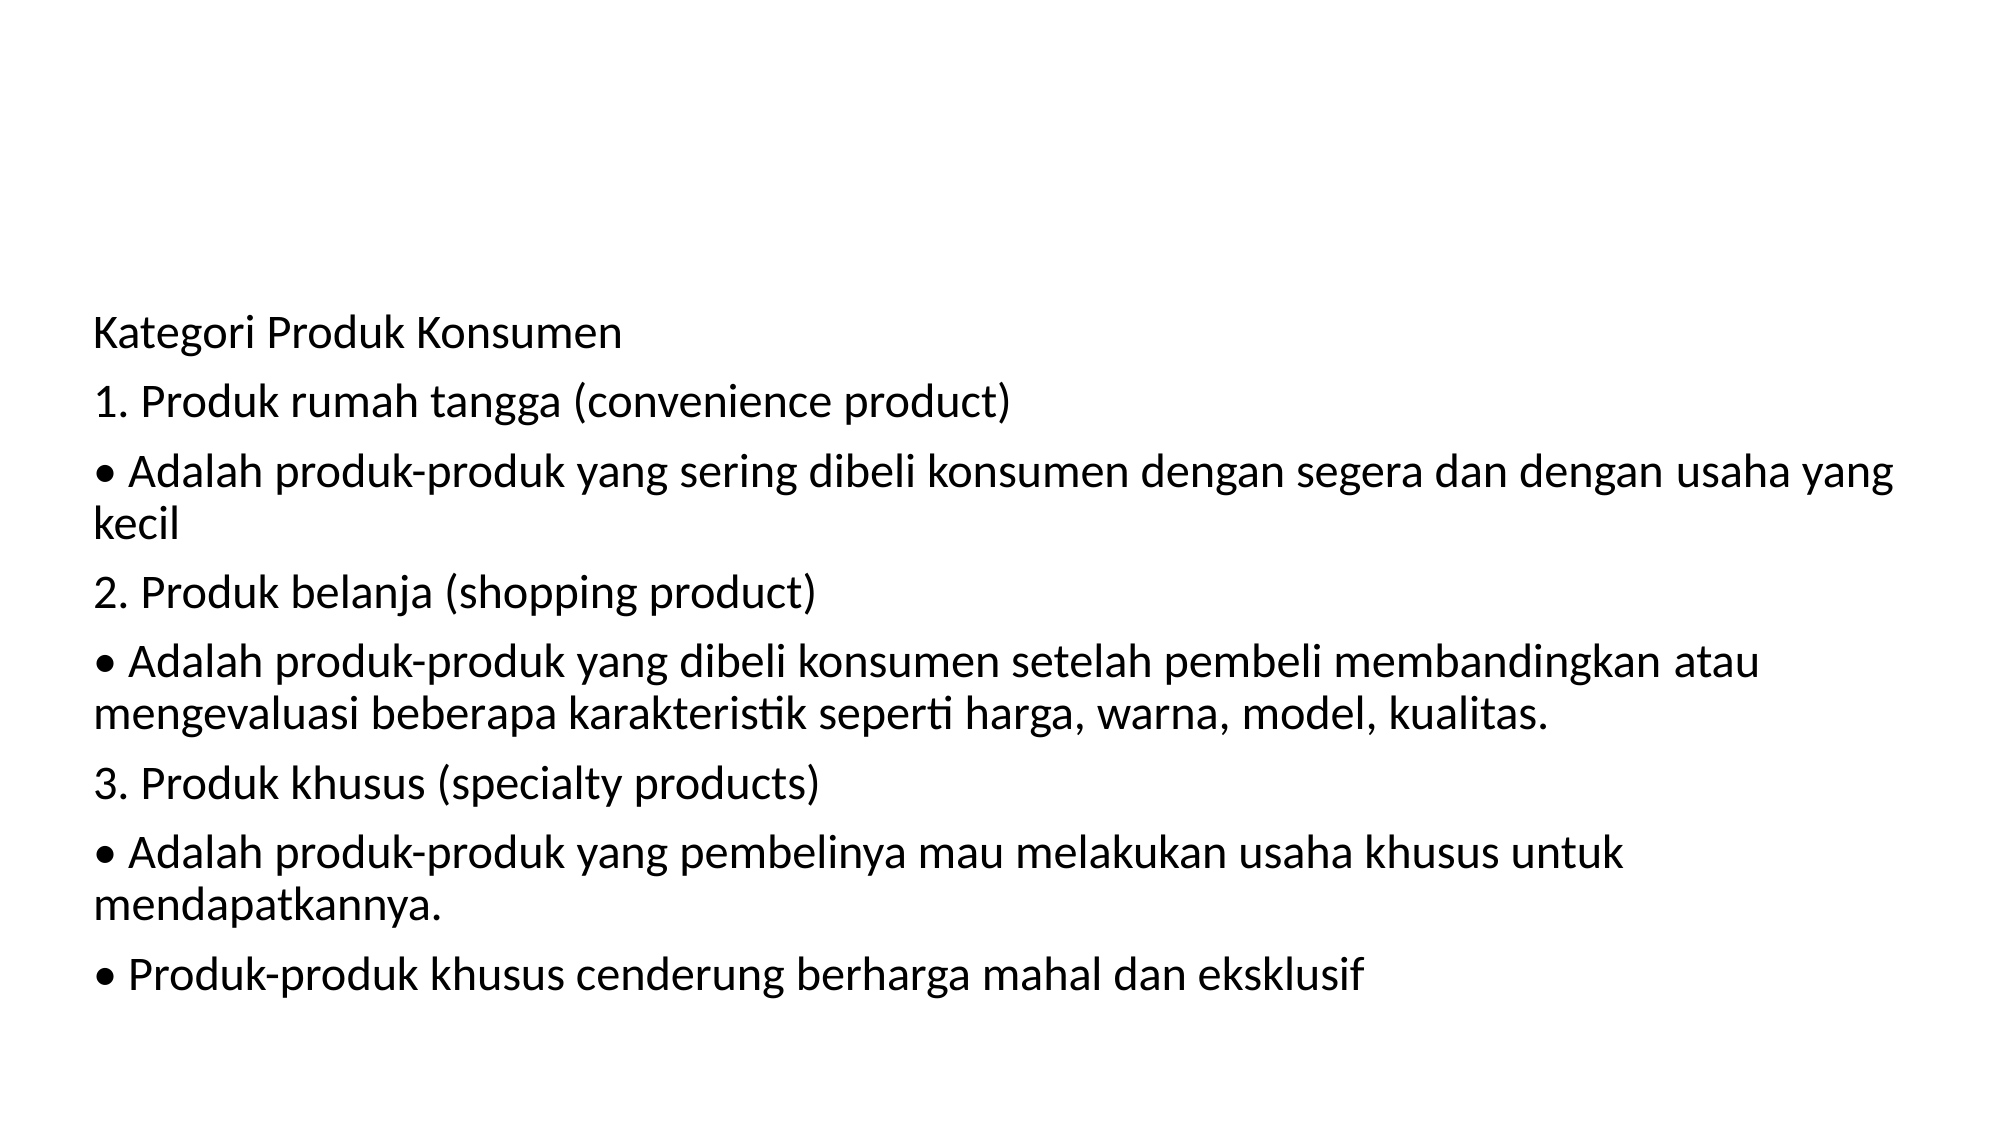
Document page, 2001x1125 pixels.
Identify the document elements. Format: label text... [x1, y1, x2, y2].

list Kategori Produk Konsumen 1. Produk rumah tangga (convenience product) • Adalah produk-produk yang sering dibeli konsumen dengan segera dan dengan usaha yang kecil 2. Produk belanja (shopping product) • Adalah produk-produk yang dibeli konsumen setelah pembeli membandingkan atau mengevaluasi beberapa karakteristik seperti harga, warna, model, kualitas. 3. Produk khusus (specialty products) • Adalah produk-produk yang pembelinya mau melakukan usaha khusus untuk mendapatkannya. • Produk-produk khusus cenderung berharga mahal dan eksklusif [78, 299, 1922, 1014]
